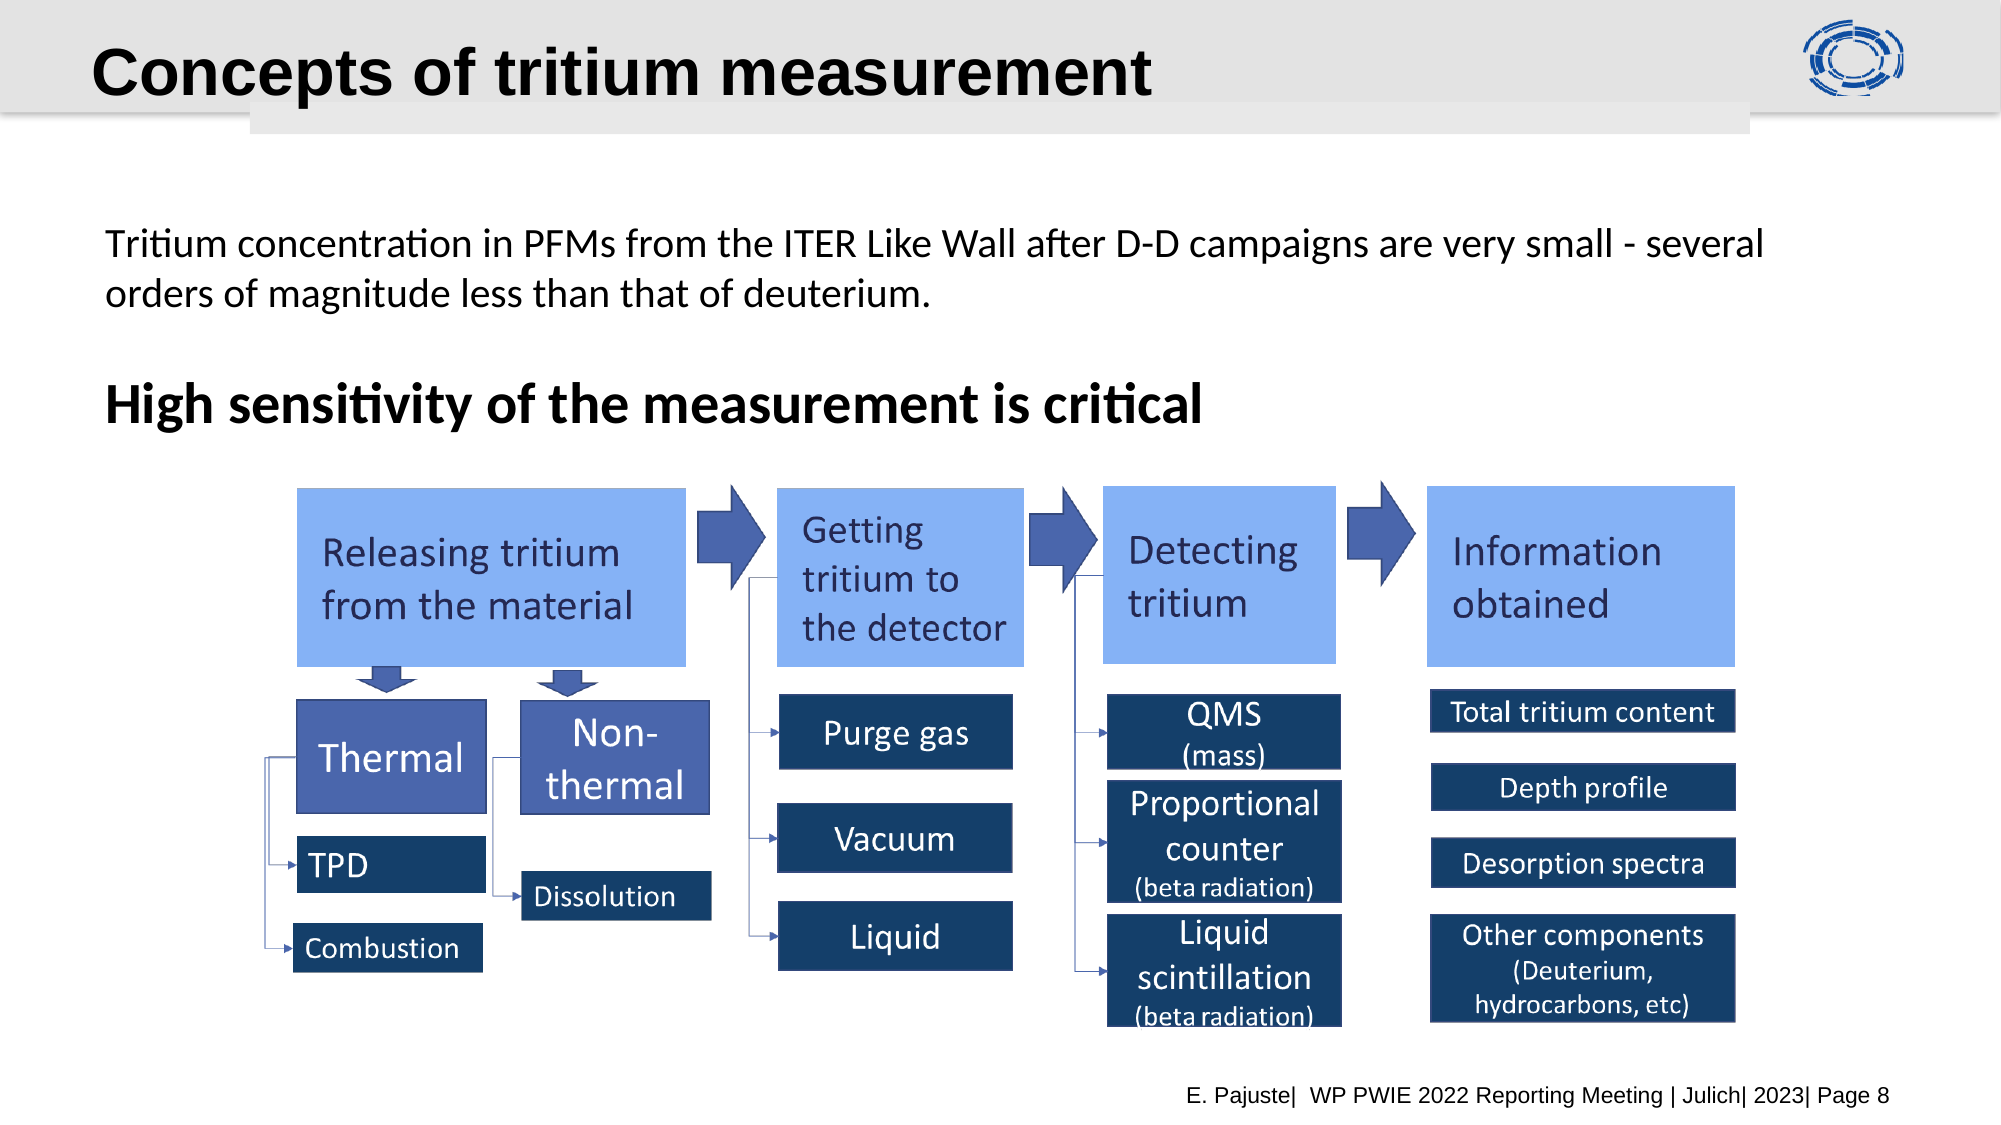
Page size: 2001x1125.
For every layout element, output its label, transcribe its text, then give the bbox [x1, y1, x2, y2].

text_box E. Pajuste| WP PWIE 2022 Reporting Meeting | Julich| 2023| Page 8 [102, 1073, 1905, 1118]
text_box Tritium concentration in PFMs from the ITER Like Wall after D-D campaigns are very small - several orders of magnitude less than that of deuterium. High sensitivity of the measurement is critical [90, 208, 1851, 443]
title Concepts of tritium measurement [76, 10, 1848, 142]
picture [264, 479, 1736, 1050]
